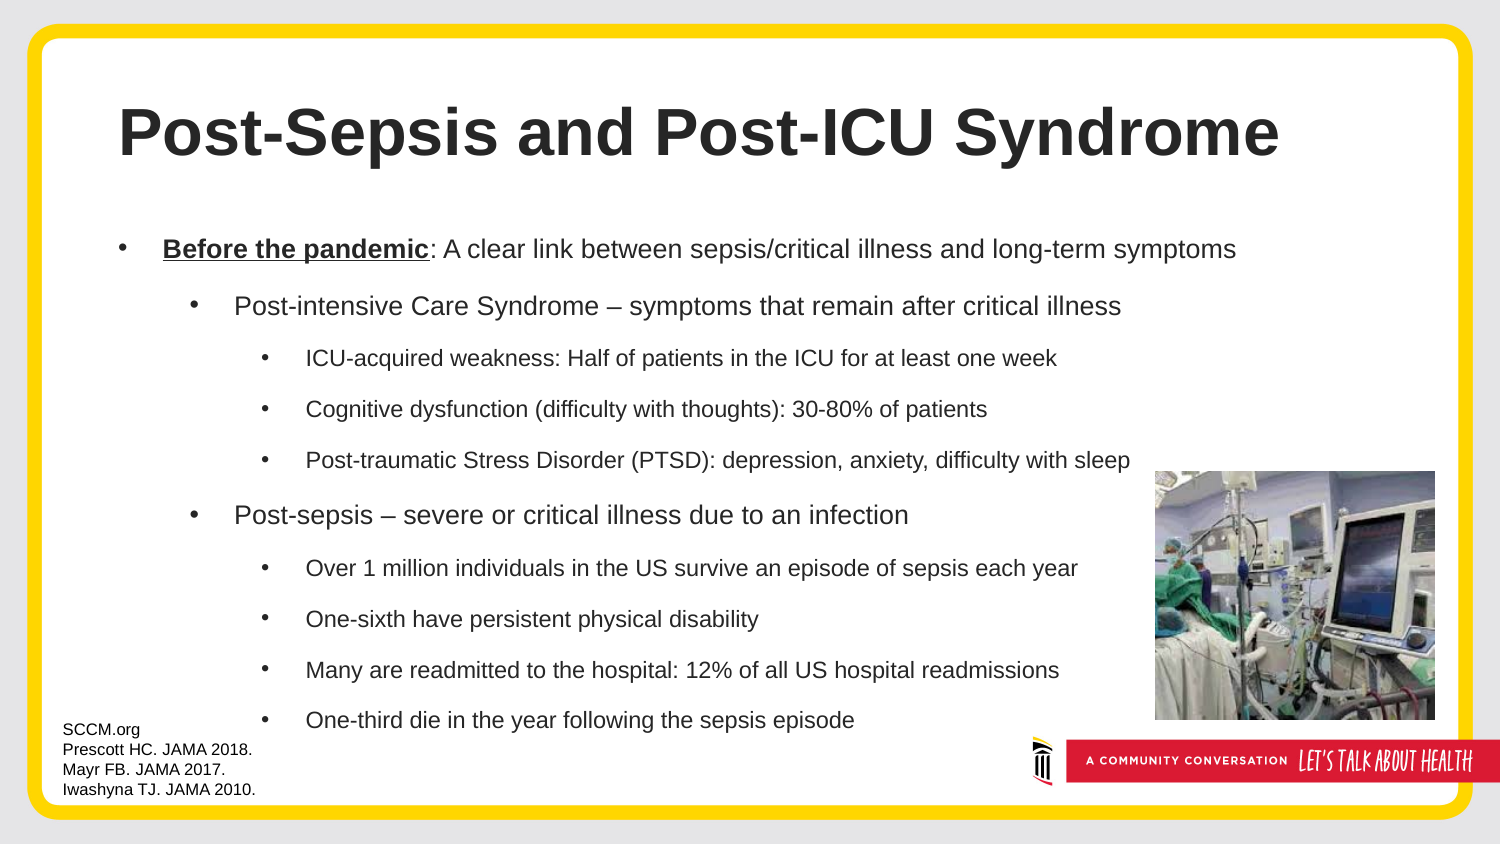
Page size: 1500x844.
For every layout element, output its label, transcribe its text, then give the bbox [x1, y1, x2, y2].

title Post-Sepsis and Post-ICU Syndrome [103, 59, 1397, 207]
picture [0, 0, 1500, 844]
text_box SCCM.org Prescott HC. JAMA 2018. Mayr FB. JAMA 2017. Iwashyna TJ. JAMA 2010. [47, 711, 545, 827]
list Before the pandemic: A clear link between sepsis/critical illness and long-term symptoms Post-intensive Care Syndrome – symptoms that remain after critical illness ICU-acquired weakness: Half of patients in the ICU for at least one week Cognitive dysfunction (difficulty with thoughts): 30-80% of patients Post-traumatic Stress Disorder (PTSD): depression, anxiety, difficulty with sleep Post-sepsis – severe or critical illness due to an infection Over 1 million individuals in the US survive an episode of sepsis each year One-sixth have persistent physical disability Many are readmitted to the hospital: 12% of all US hospital readmissions One-third die in the year following the sepsis episode [103, 207, 1397, 743]
